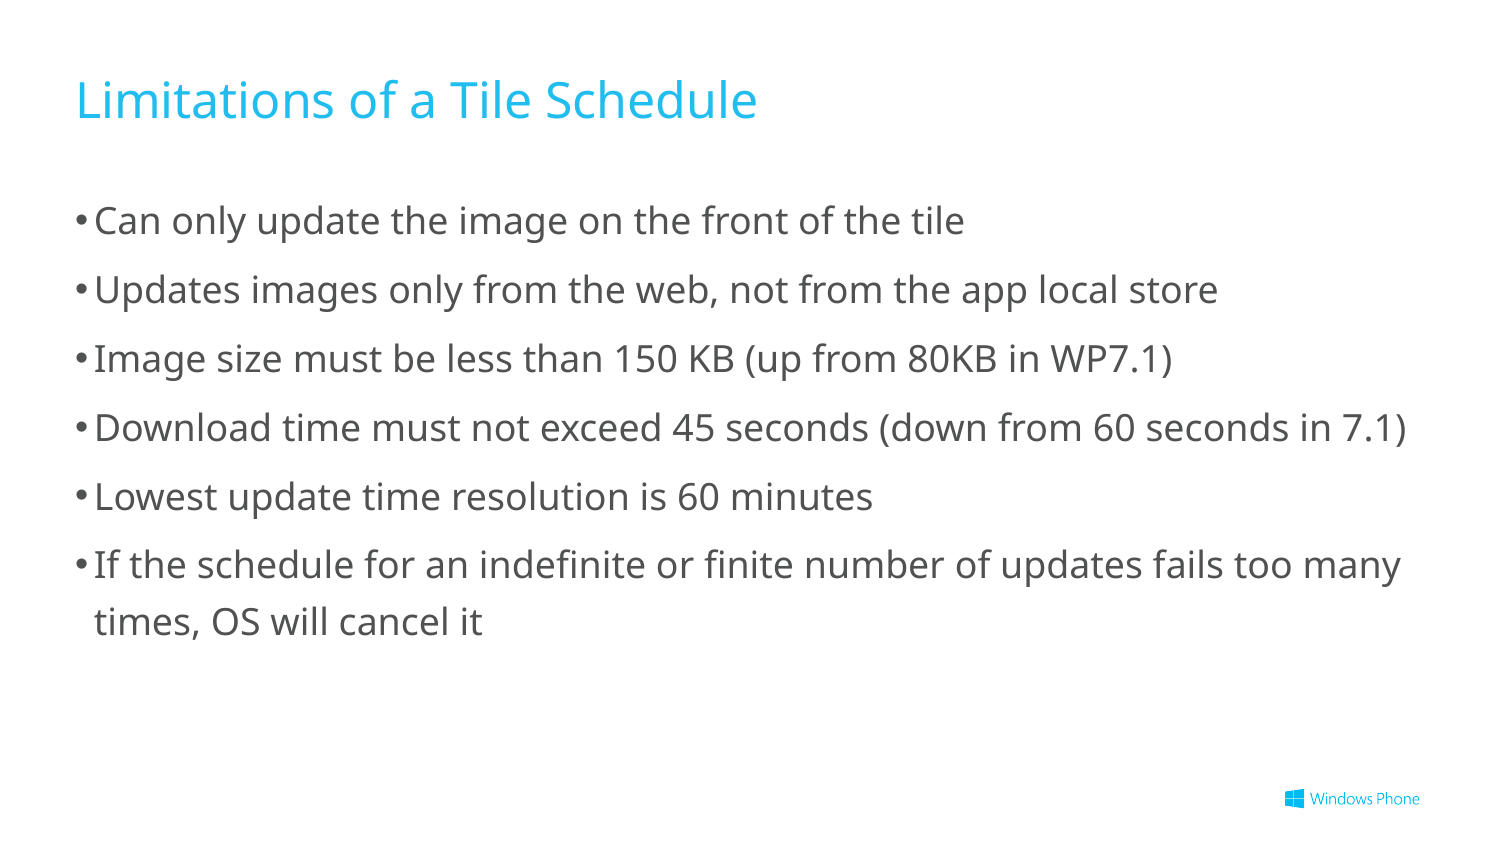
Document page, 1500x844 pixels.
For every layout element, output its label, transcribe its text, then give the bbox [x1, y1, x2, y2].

title Limitations of a Tile Schedule [75, 65, 1425, 126]
list Can only update the image on the front of the tile Updates images only from the web, not from the app local store Image size must be less than 150 KB (up from 80KB in WP7.1) Download time must not exceed 45 seconds (down from 60 seconds in 7.1) Lowest update time resolution is 60 minutes If the schedule for an indefinite or finite number of updates fails too many times, OS will cancel it [75, 186, 1425, 739]
picture [1275, 778, 1430, 819]
